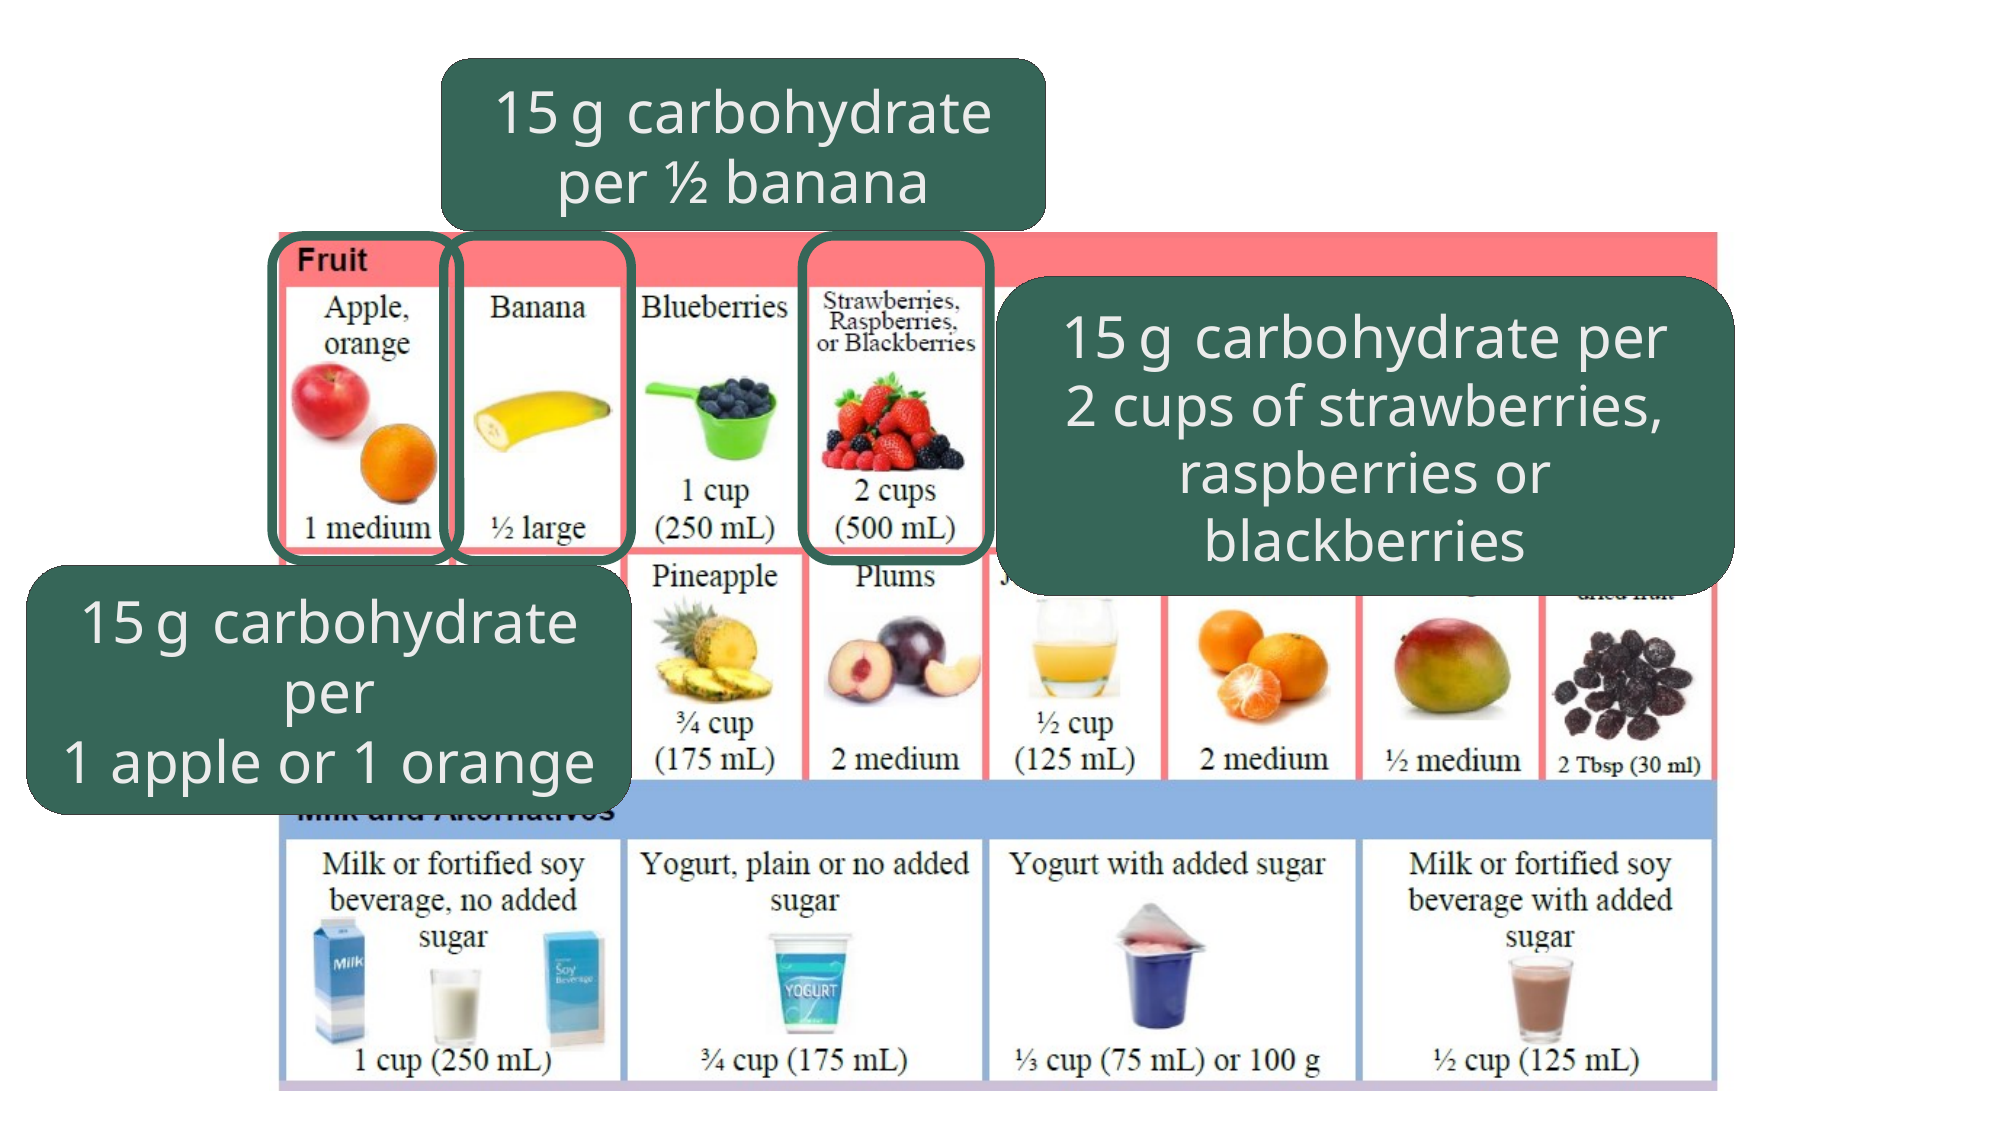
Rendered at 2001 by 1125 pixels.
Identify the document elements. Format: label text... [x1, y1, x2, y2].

text_box 15 g carbohydrate per 1 apple or 1 orange [26, 565, 264, 815]
picture [268, 232, 1735, 1092]
text_box 15 g carbohydrate per ½ banana [441, 58, 1046, 231]
